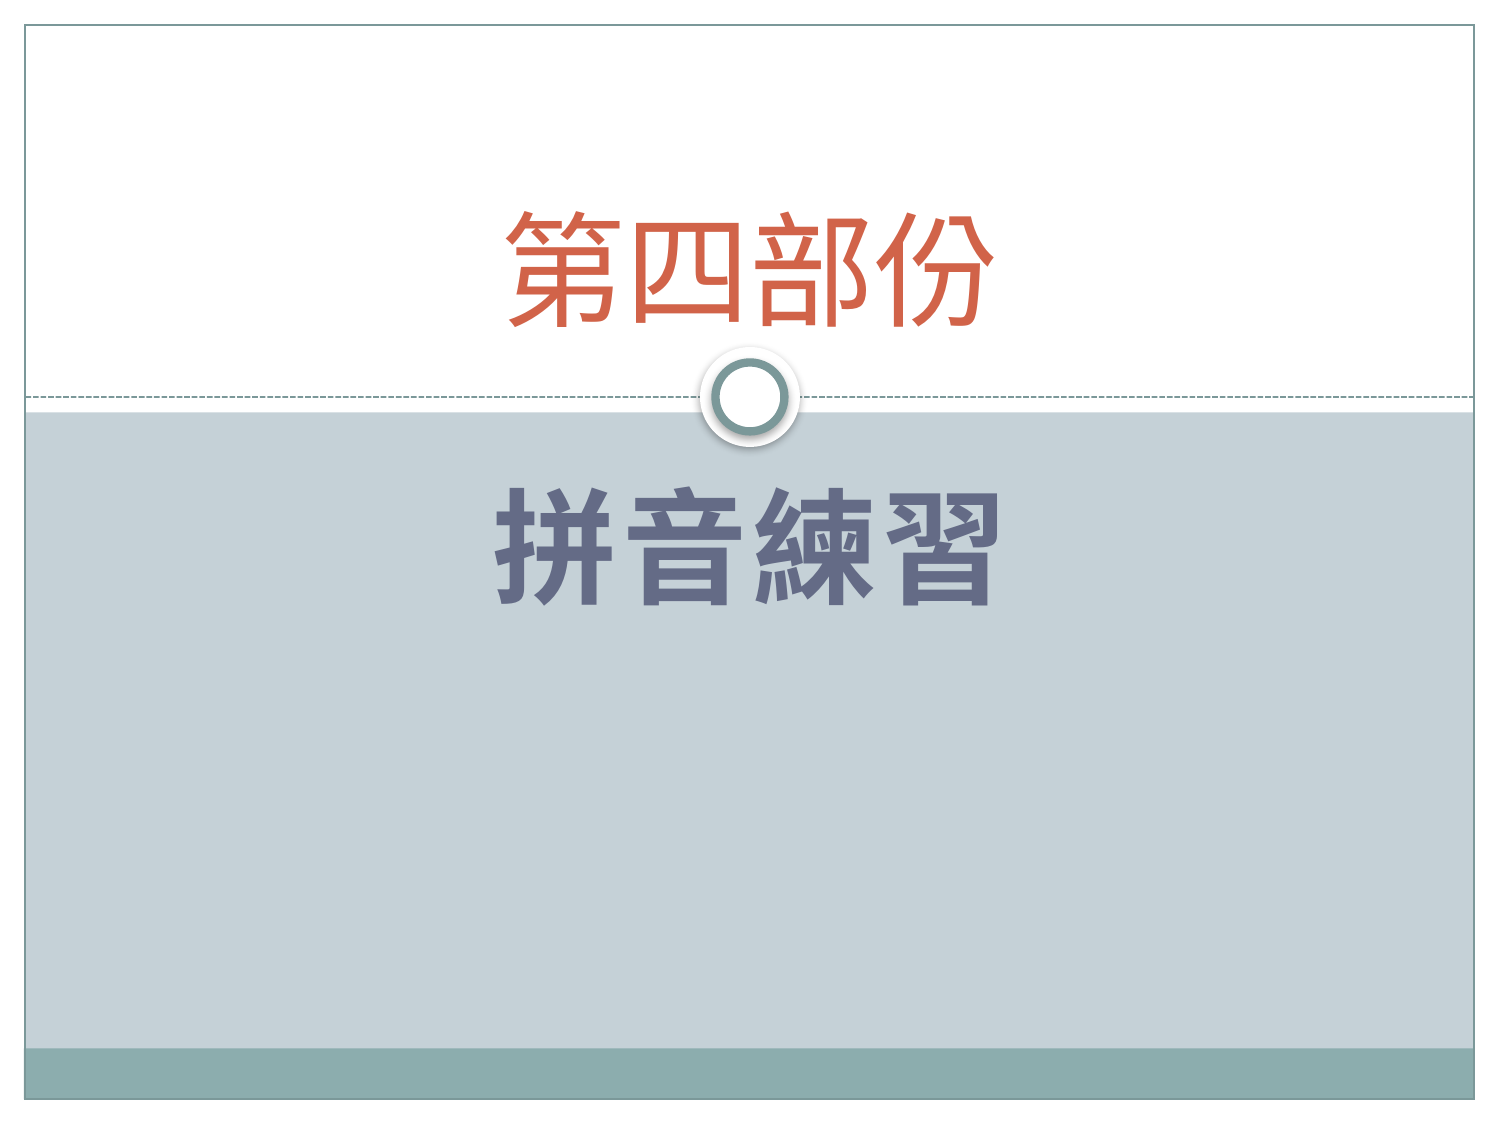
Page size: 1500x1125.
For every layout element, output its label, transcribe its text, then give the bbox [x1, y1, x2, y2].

subtitle 拼音練習 [225, 462, 1275, 750]
title 第四部份 [112, 62, 1388, 350]
